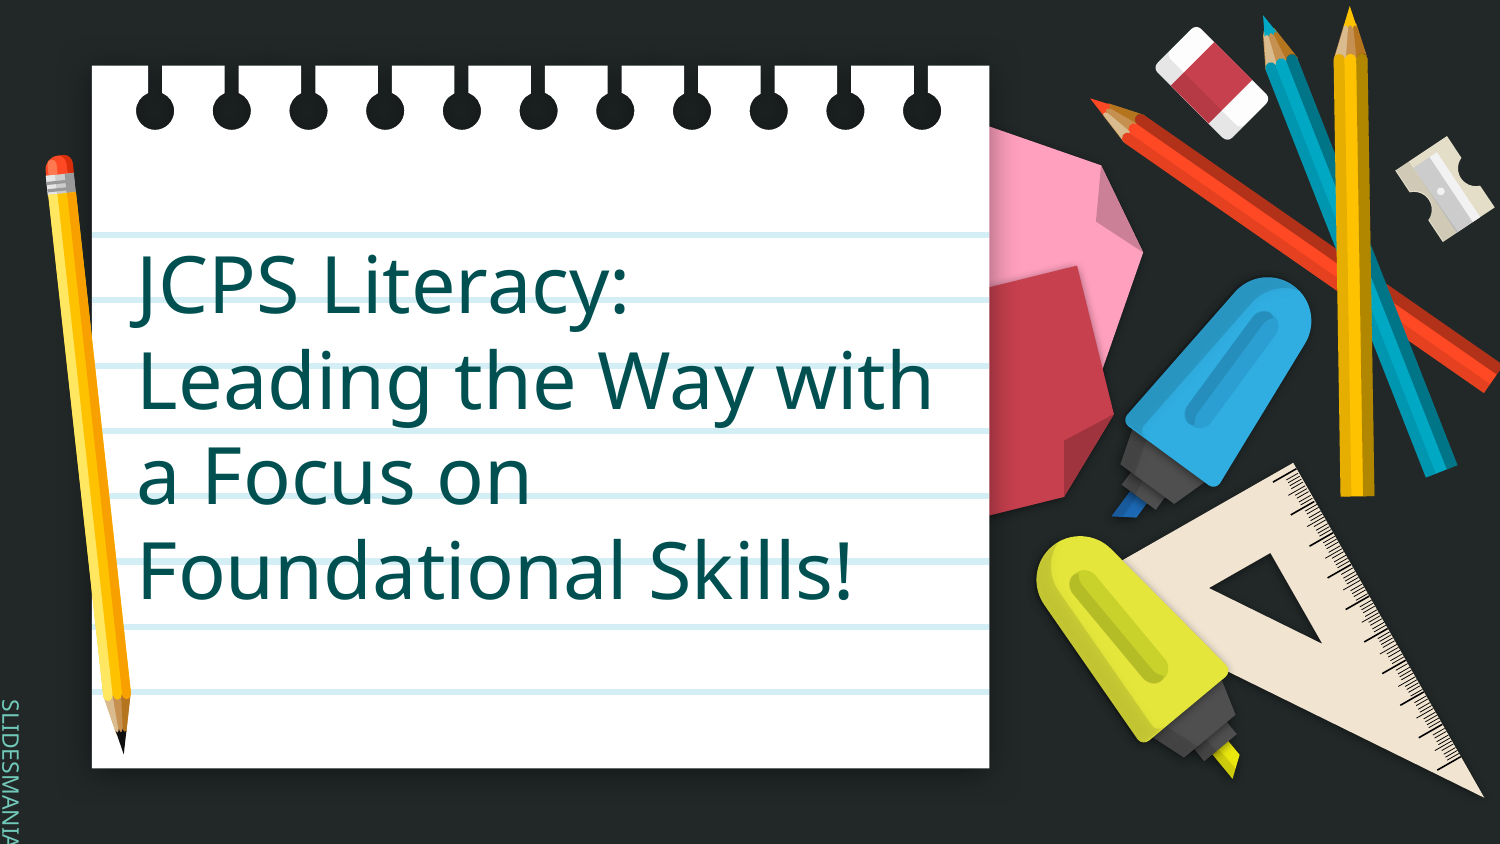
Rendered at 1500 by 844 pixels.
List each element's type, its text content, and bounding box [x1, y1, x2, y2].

title JCPS Literacy: Leading the Way with a Focus on Foundational Skills! [121, 230, 958, 620]
